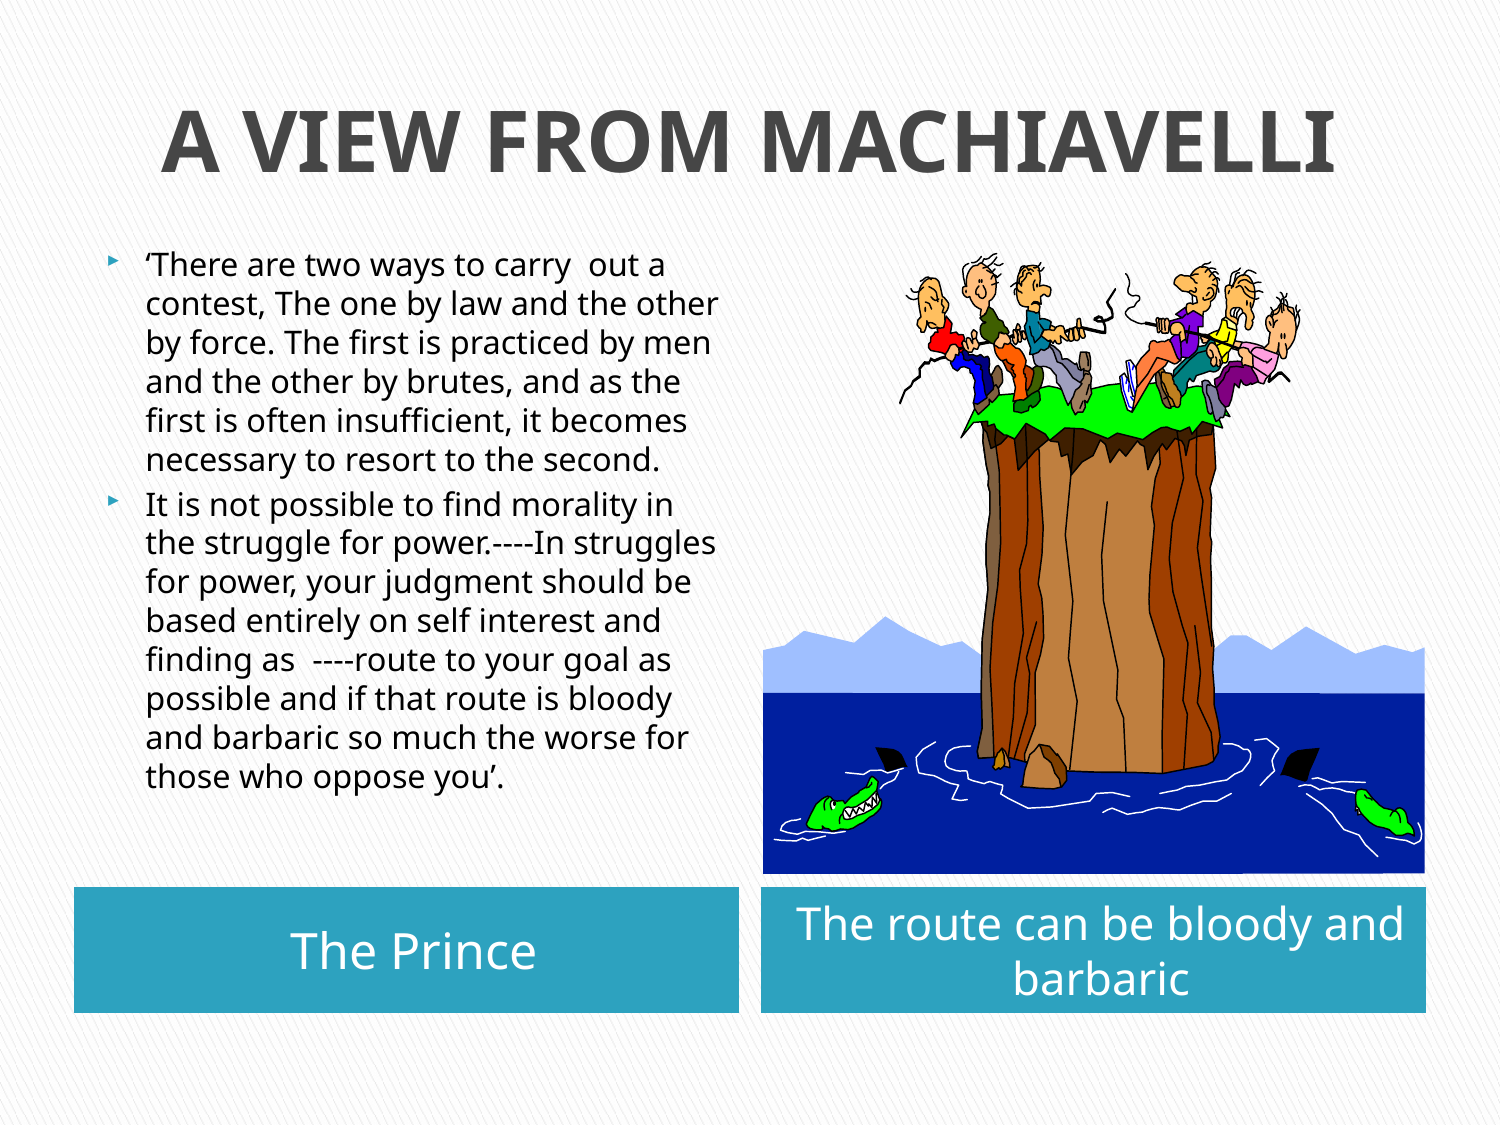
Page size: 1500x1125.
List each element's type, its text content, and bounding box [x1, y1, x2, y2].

title A VIEW FROM MACHIAVELLI [75, 44, 1425, 233]
list The Prince [74, 887, 739, 1013]
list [761, 249, 1426, 876]
list ‘There are two ways to carry out a contest, The one by law and the other by force. The first is practiced by men and the other by brutes, and as the first is often insufficient, it becomes necessary to resort to the second. It is not possible to find morality in the struggle for power.----In struggles for power, your judgment should be based entirely on self interest and finding as ----route to your goal as possible and if that route is bloody and barbaric so much the worse for those who oppose you’. [75, 236, 738, 884]
list The route can be bloody and barbaric [761, 887, 1426, 1013]
